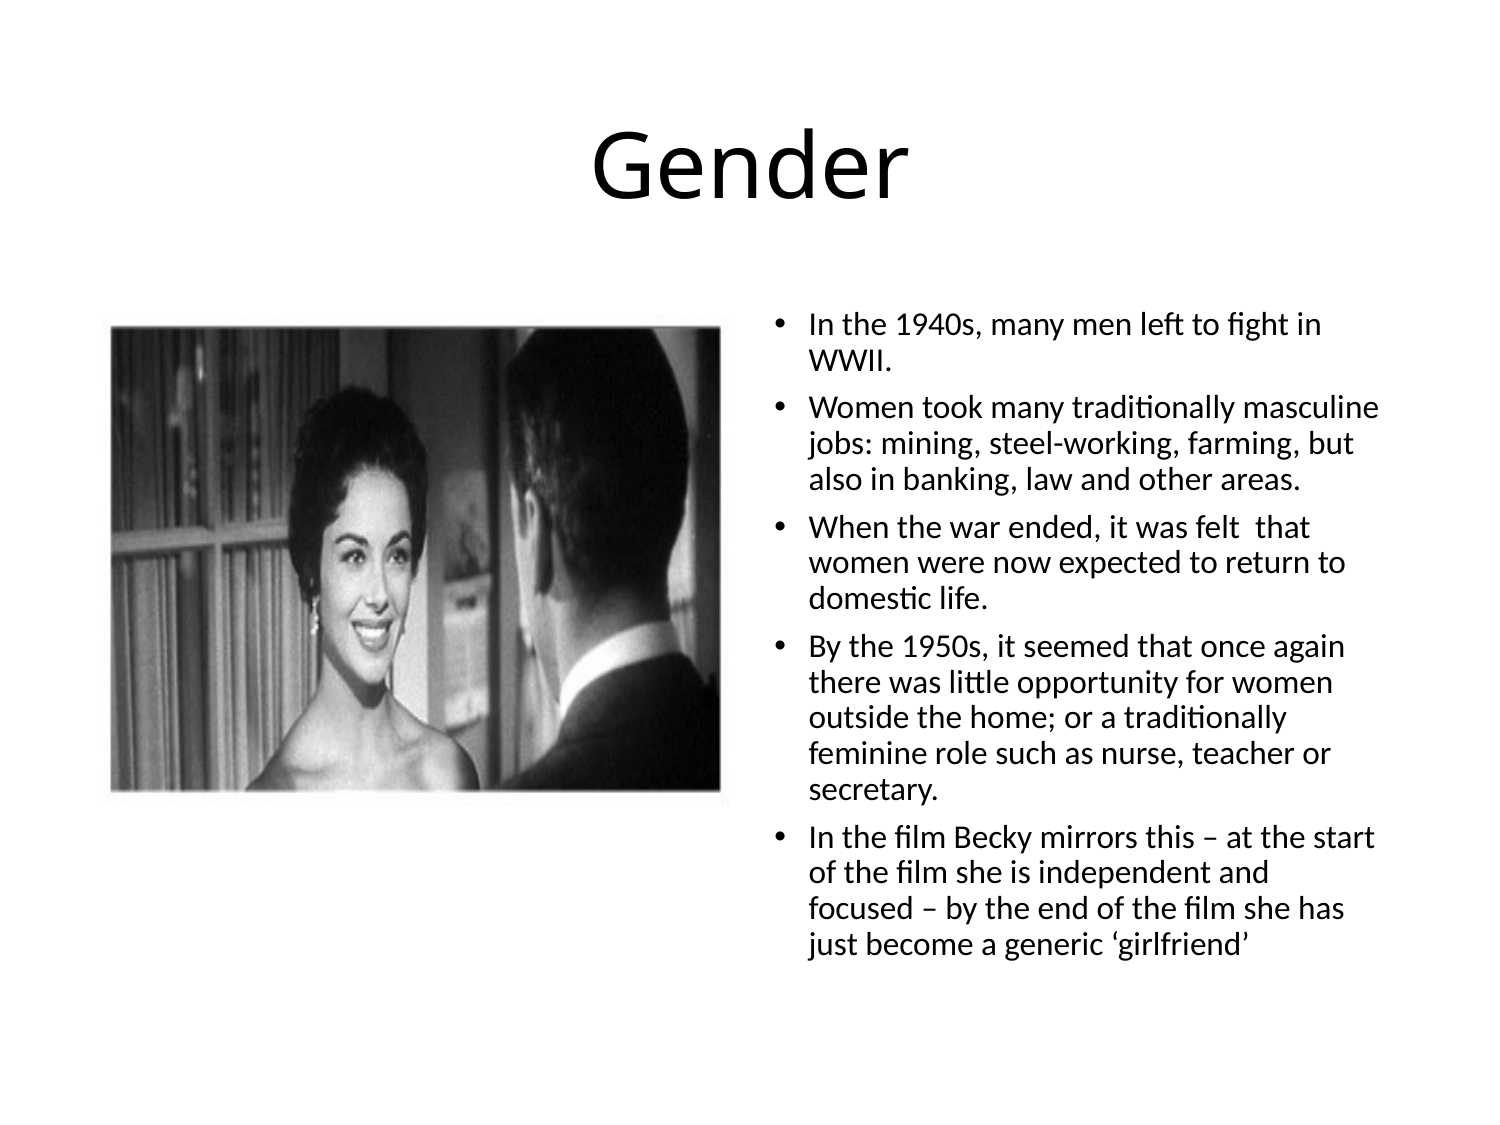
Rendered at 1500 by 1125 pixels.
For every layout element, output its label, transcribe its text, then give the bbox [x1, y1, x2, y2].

list In the 1940s, many men left to fight in WWII. Women took many traditionally masculine jobs: mining, steel-working, farming, but also in banking, law and other areas. When the war ended, it was felt that women were now expected to return to domestic life. By the 1950s, it seemed that once again there was little opportunity for women outside the home; or a traditionally feminine role such as nurse, teacher or secretary. In the film Becky mirrors this – at the start of the film she is independent and focused – by the end of the film she has just become a generic ‘girlfriend’ [759, 299, 1397, 1014]
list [103, 314, 729, 806]
title Gender [103, 59, 1397, 278]
